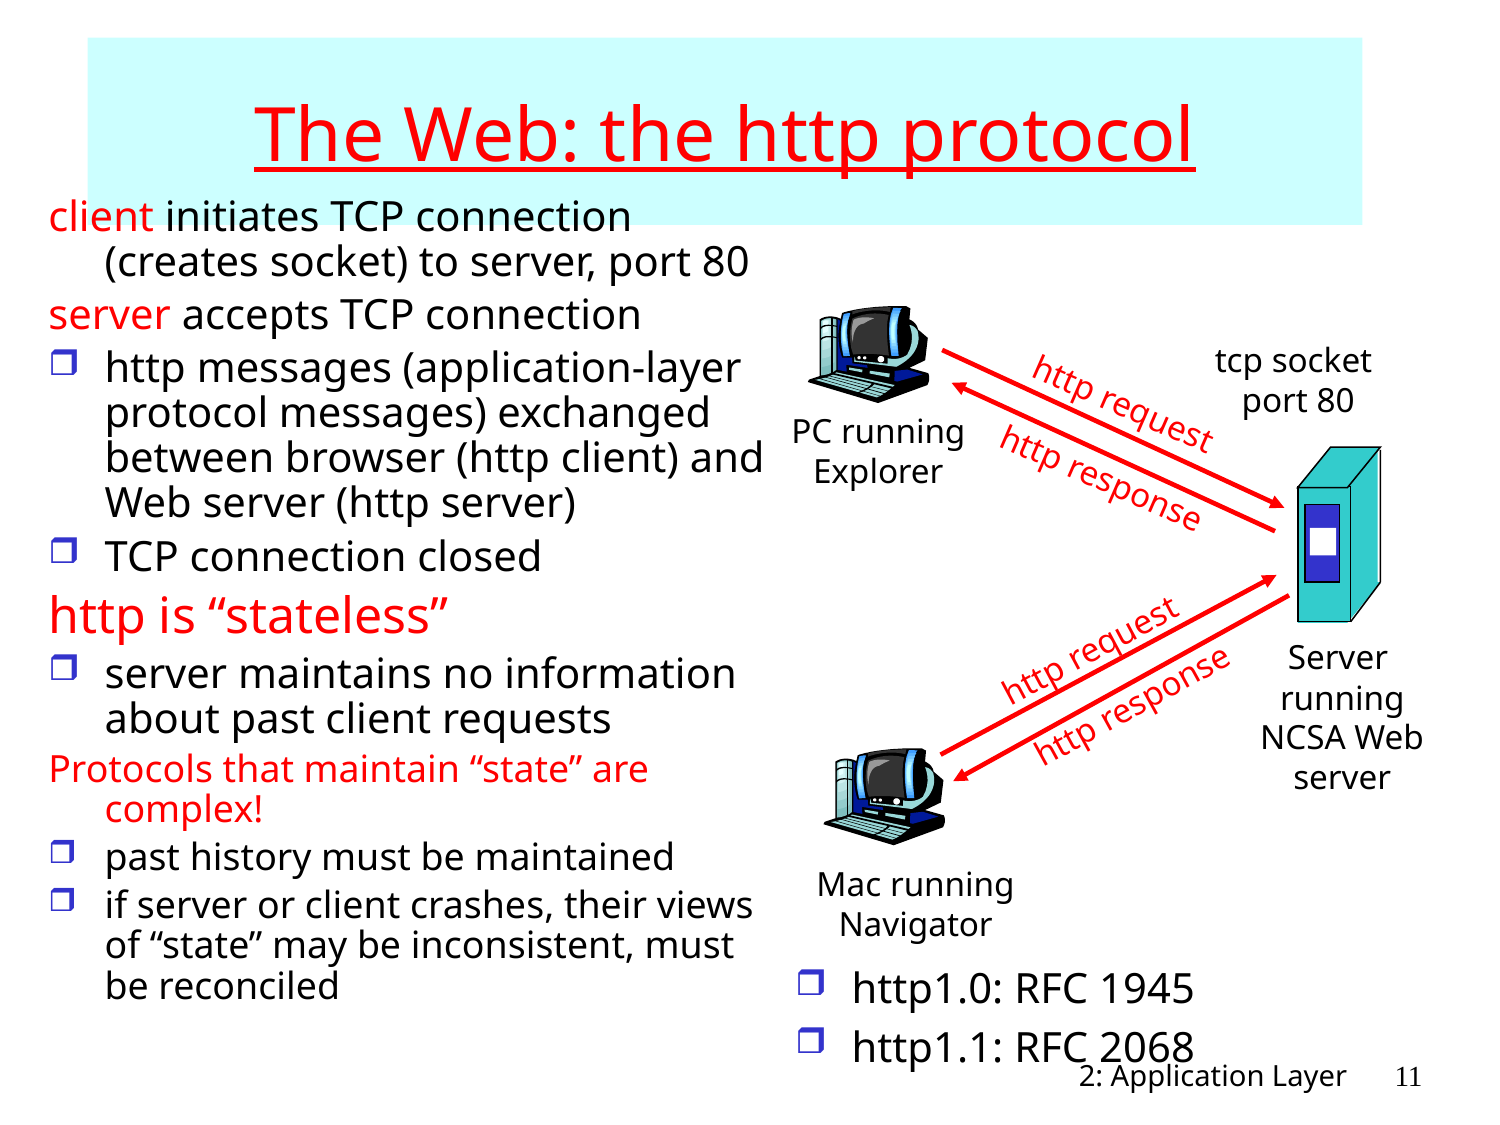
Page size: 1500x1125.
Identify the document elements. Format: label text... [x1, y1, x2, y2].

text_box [823, 747, 948, 846]
list client initiates TCP connection (creates socket) to server, port 80 server accepts TCP connection http messages (application-layer protocol messages) exchanged between browser (http client) and Web server (http server) TCP connection closed http is “stateless” server maintains no information about past client requests Protocols that maintain “state” are complex! past history must be maintained if server or client crashes, their views of “state” may be inconsistent, must be reconciled [33, 187, 792, 1026]
text_box [951, 382, 999, 405]
text_box Mac running Navigator [801, 855, 1030, 951]
text_box http request [1010, 333, 1236, 474]
title The Web: the http protocol [87, 37, 1363, 226]
text_box http response [1010, 619, 1253, 788]
text_box [953, 747, 1014, 782]
footer 2: Application Layer [887, 1049, 1362, 1125]
text_box http response [978, 402, 1227, 552]
slide_number 11 [1362, 1049, 1438, 1125]
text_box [807, 304, 932, 404]
text_box [1139, 441, 1285, 509]
text_box PC running Explorer [776, 402, 981, 498]
text_box Server running NCSA Web server [1245, 629, 1440, 804]
text_box [1199, 574, 1277, 617]
text_box http request [977, 572, 1201, 726]
text_box http1.0: RFC 1945 http1.1: RFC 2068 [780, 954, 1405, 1045]
text_box tcp socket port 80 [1199, 331, 1388, 427]
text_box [1297, 446, 1381, 624]
